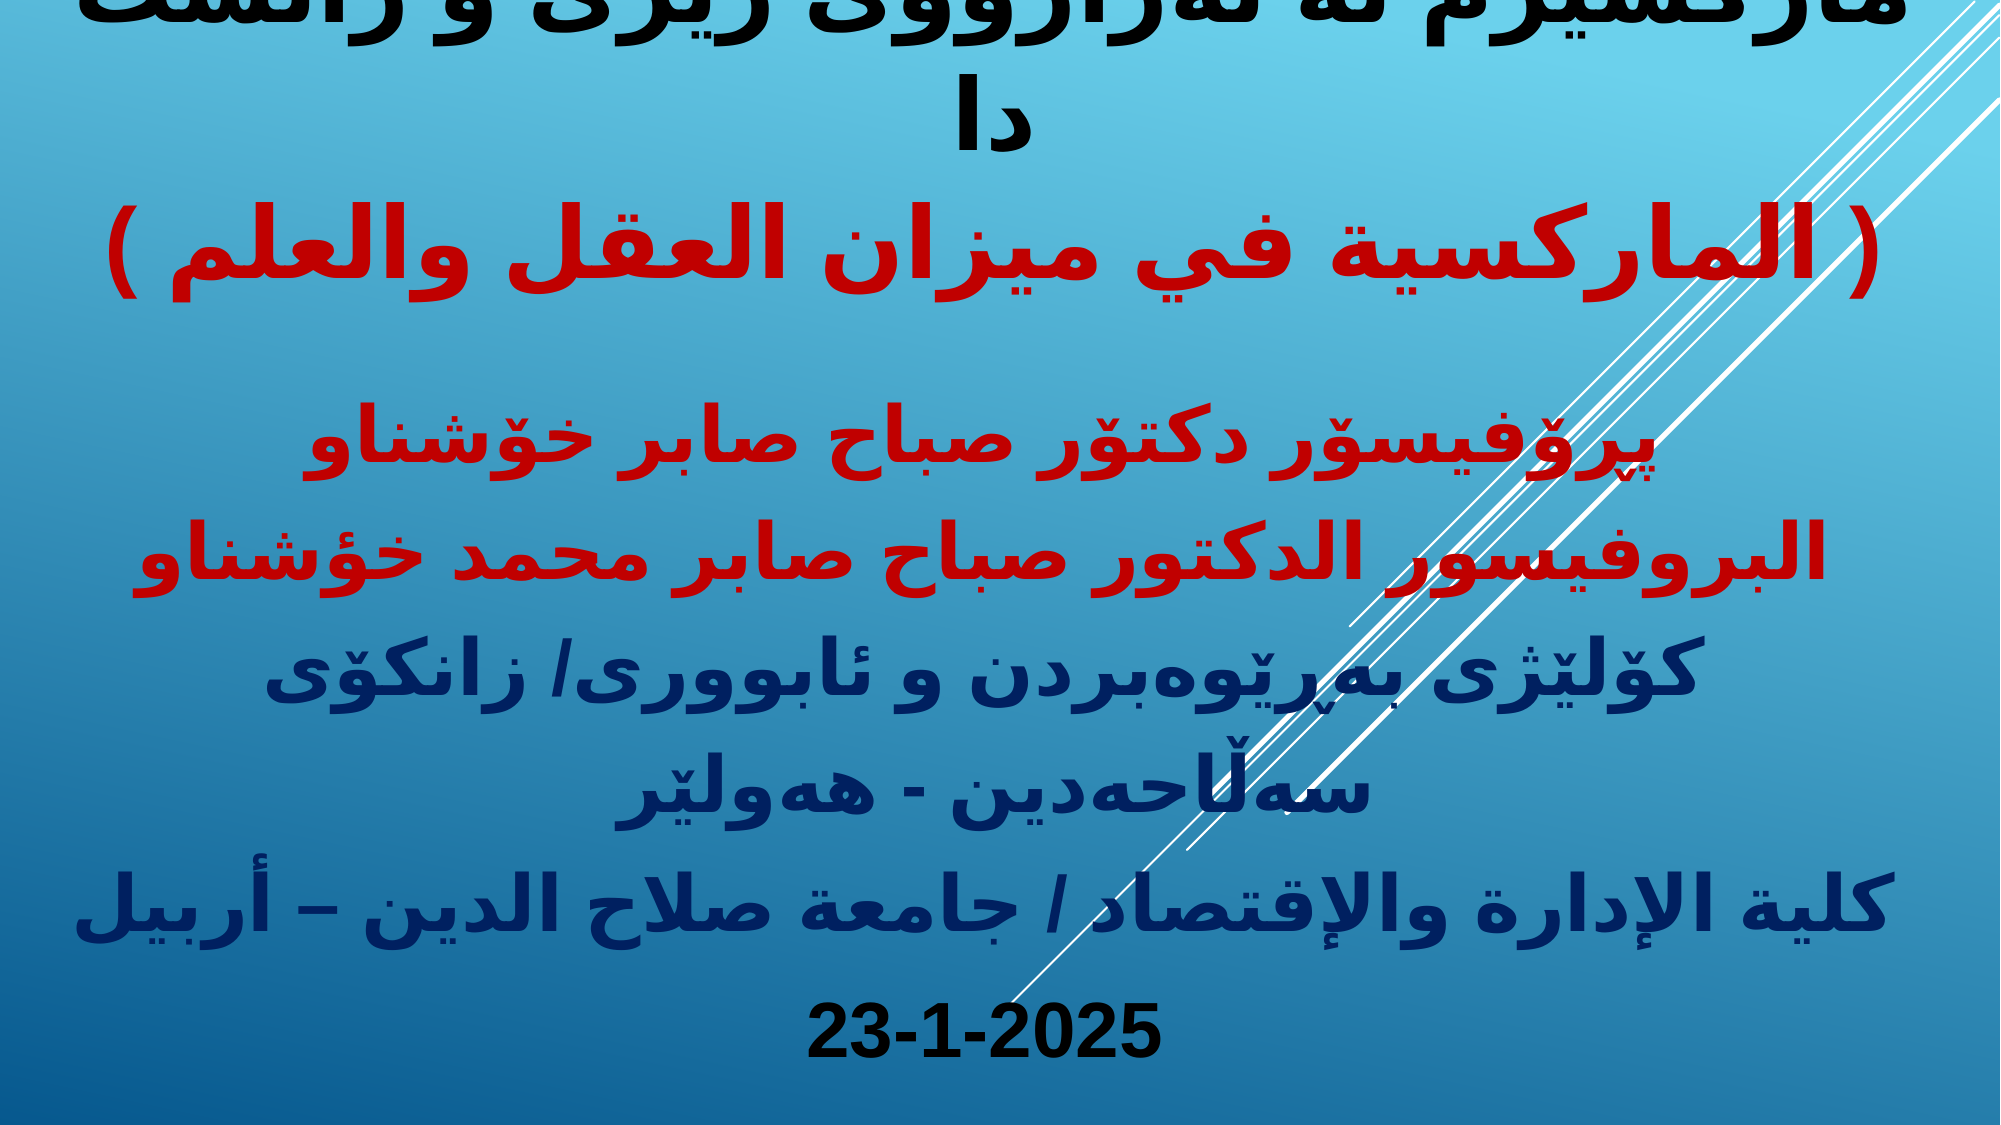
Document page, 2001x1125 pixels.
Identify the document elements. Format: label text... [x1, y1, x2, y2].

subtitle پڕۆفیسۆر دكتۆر صباح صابر خۆشناو البروفيسور الدكتور صباح صابر محمد خؤشناو كۆلێژی بەڕێوەبردن و ئابووری/ زانكۆی سەڵاحەدین - هەولێر كلية الإدارة والإقتصاد / جامعة صلاح الدين – أربيل 23-1-2025 [25, 370, 1944, 1093]
title ماركسیزم لە تەرازووی ژیری و زانست دا ( الماركسية في ميزان العقل والعلم ) [25, 0, 1963, 307]
